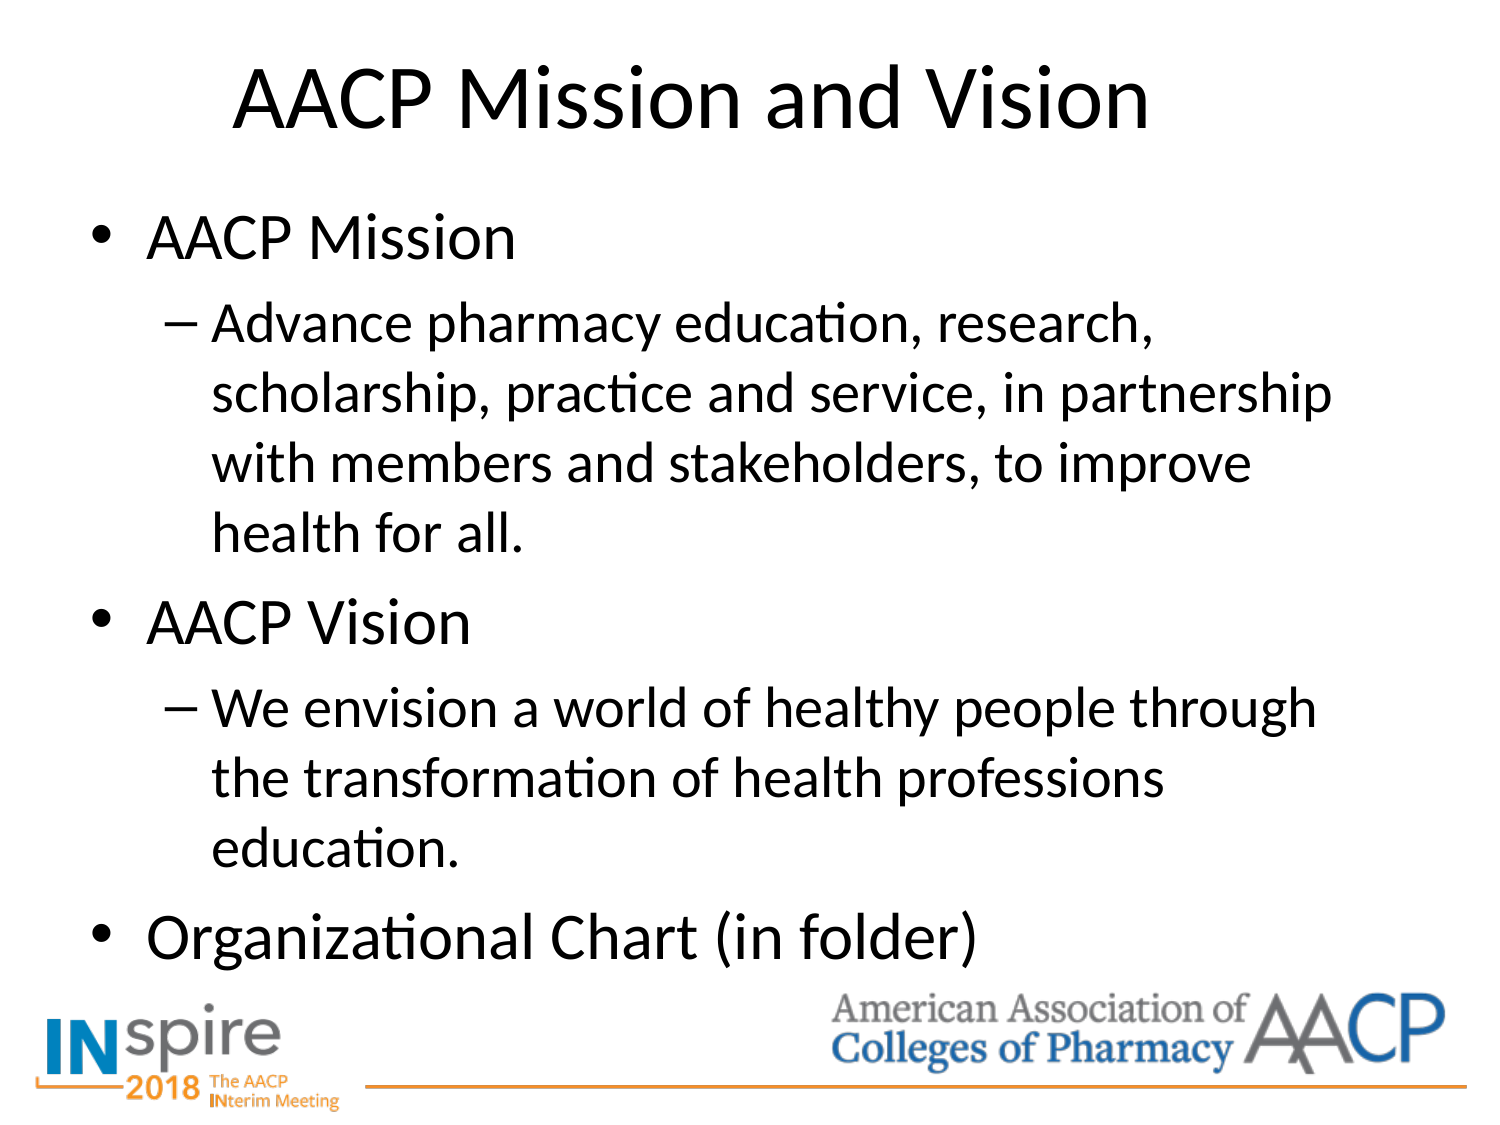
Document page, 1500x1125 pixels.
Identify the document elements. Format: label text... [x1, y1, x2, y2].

title AACP Mission and Vision [18, 29, 1369, 218]
list AACP Mission Advance pharmacy education, research, scholarship, practice and service, in partnership with members and stakeholders, to improve health for all. AACP Vision We envision a world of healthy people through the transformation of health professions education. Organizational Chart (in folder) [75, 185, 1425, 1033]
picture [828, 989, 1447, 1077]
